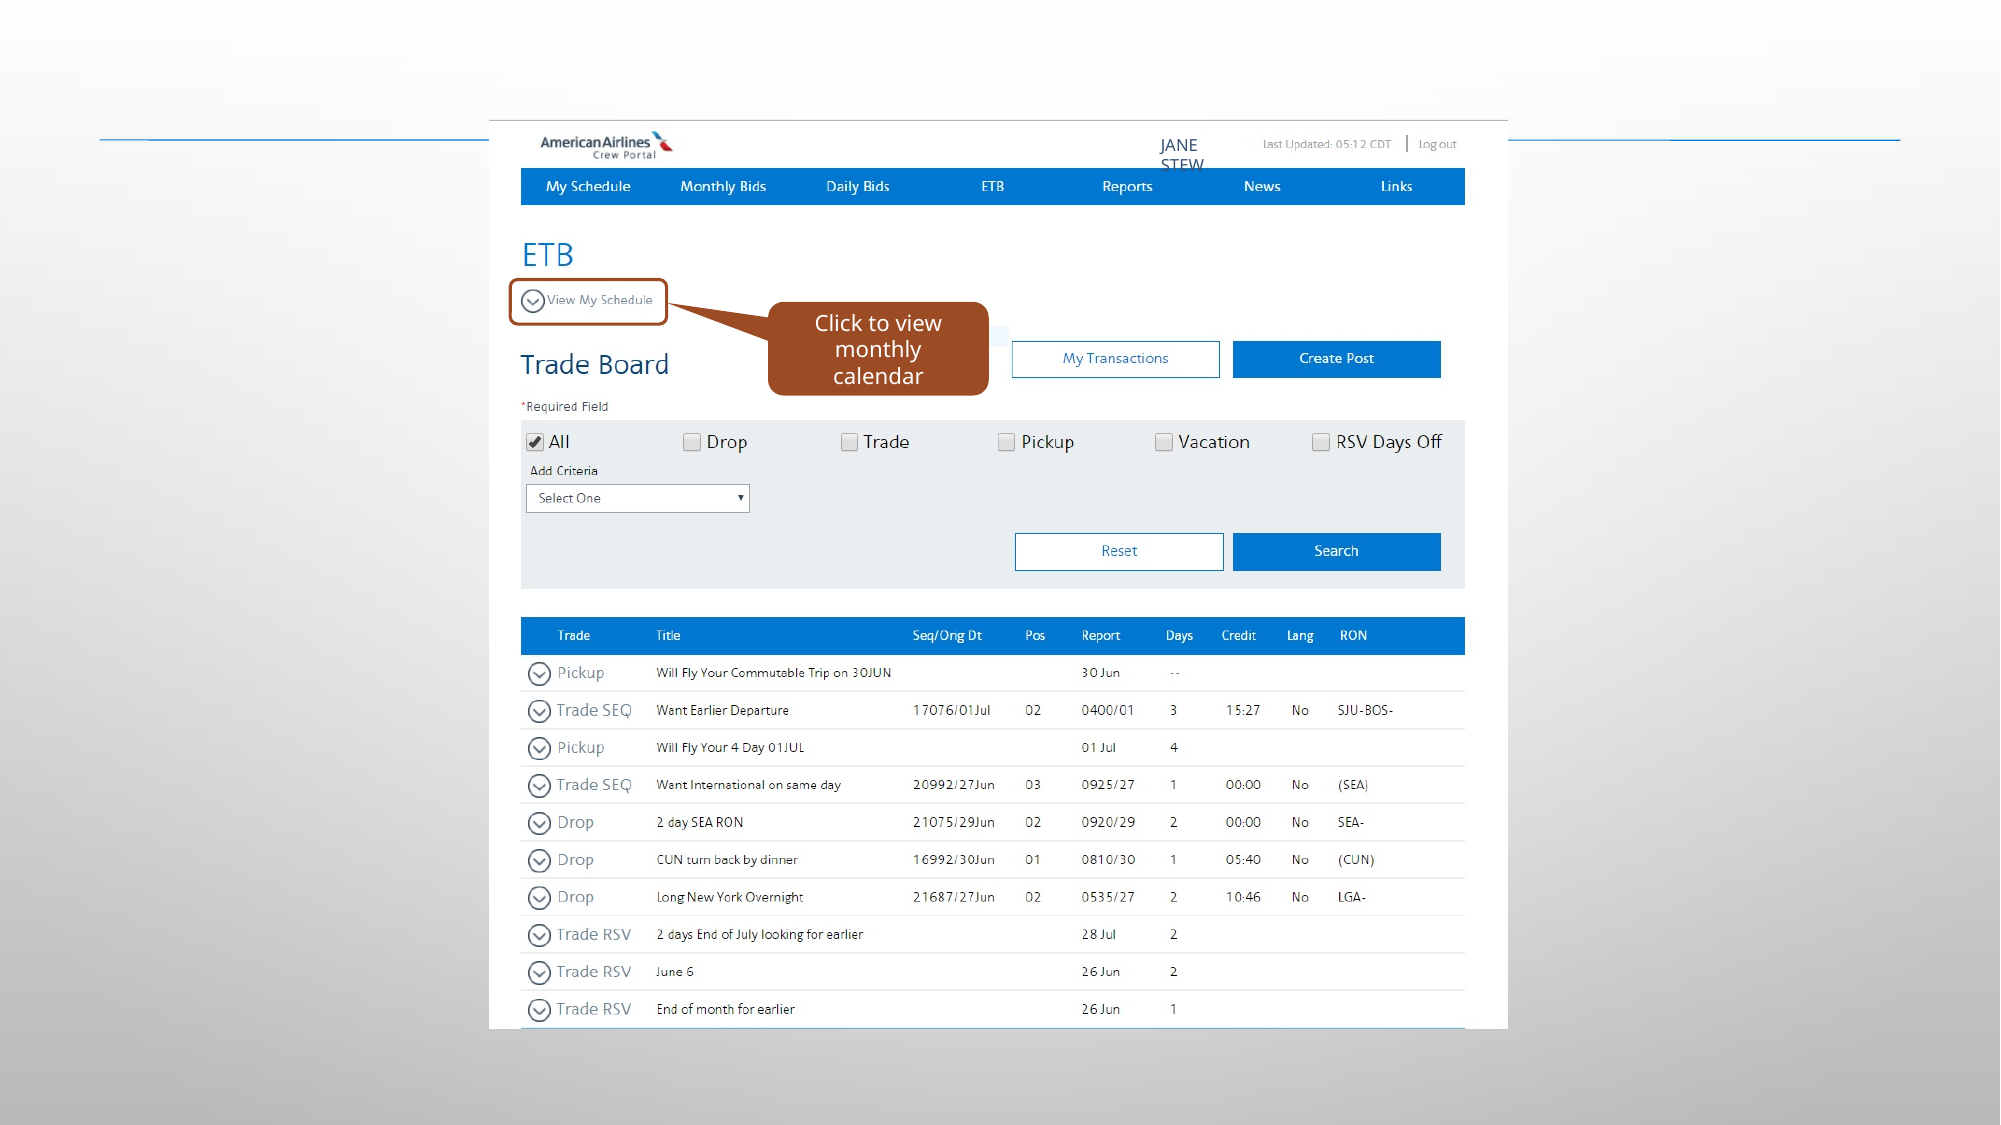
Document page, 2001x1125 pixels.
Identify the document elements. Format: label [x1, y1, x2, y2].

picture [0, 0, 2000, 1125]
list [324, 105, 1676, 1027]
